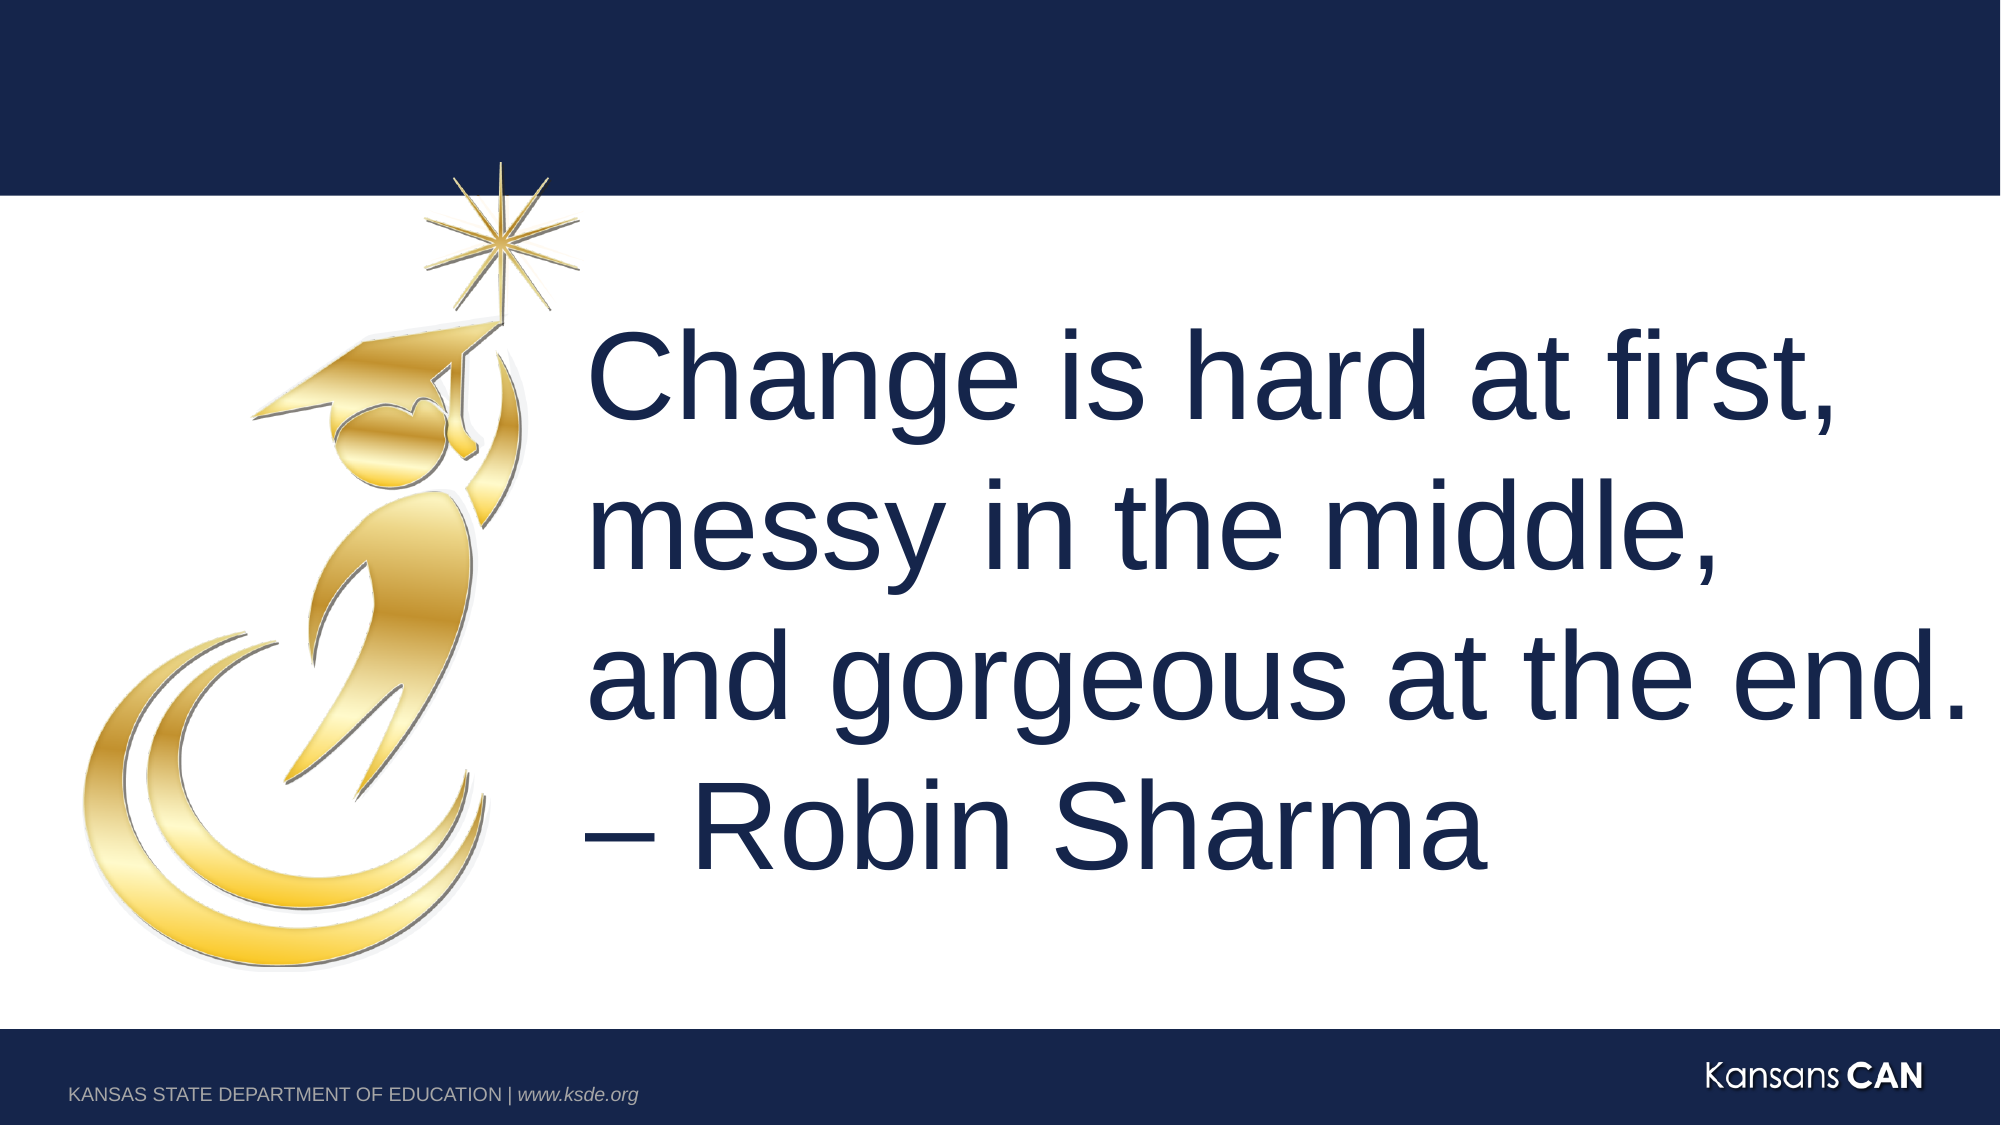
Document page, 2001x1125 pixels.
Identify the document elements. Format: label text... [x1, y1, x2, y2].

picture [83, 162, 580, 967]
text_box Change is hard at first, messy in the middle, and gorgeous at the end. – Robin Sharma [585, 287, 2000, 903]
picture [1696, 1054, 1931, 1095]
